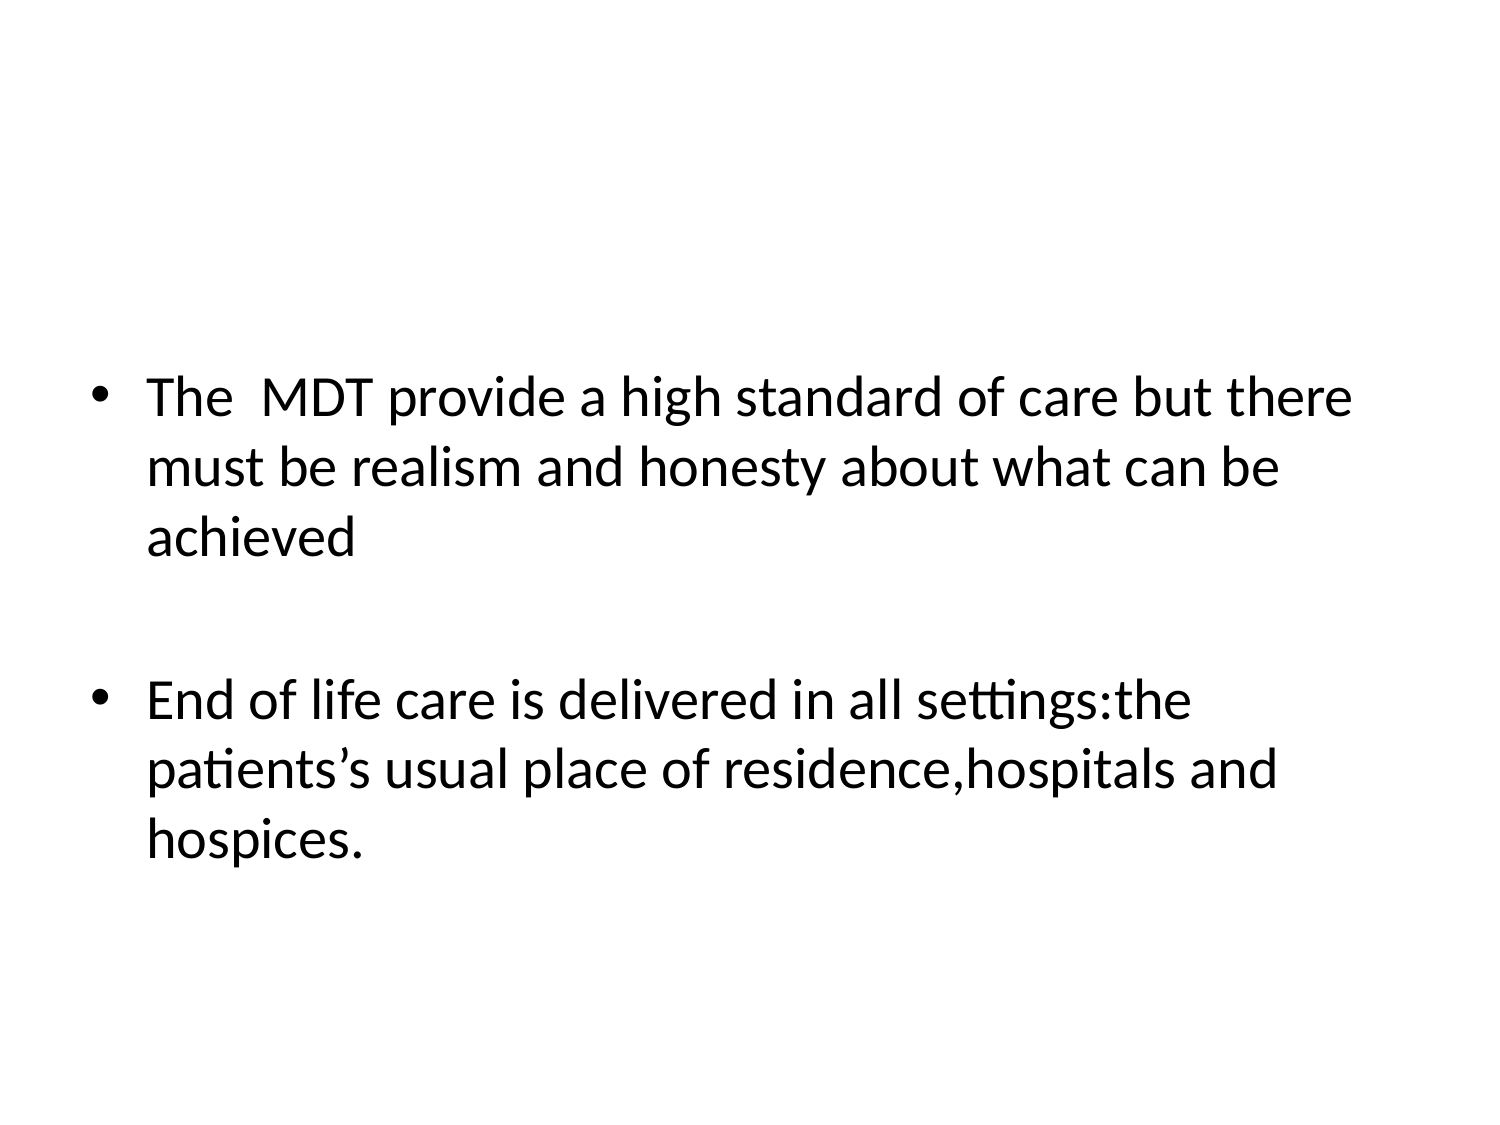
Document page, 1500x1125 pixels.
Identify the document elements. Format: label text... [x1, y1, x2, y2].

list The MDT provide a high standard of care but there must be realism and honesty about what can be achieved End of life care is delivered in all settings:the patients’s usual place of residence,hospitals and hospices. [75, 187, 1425, 1005]
